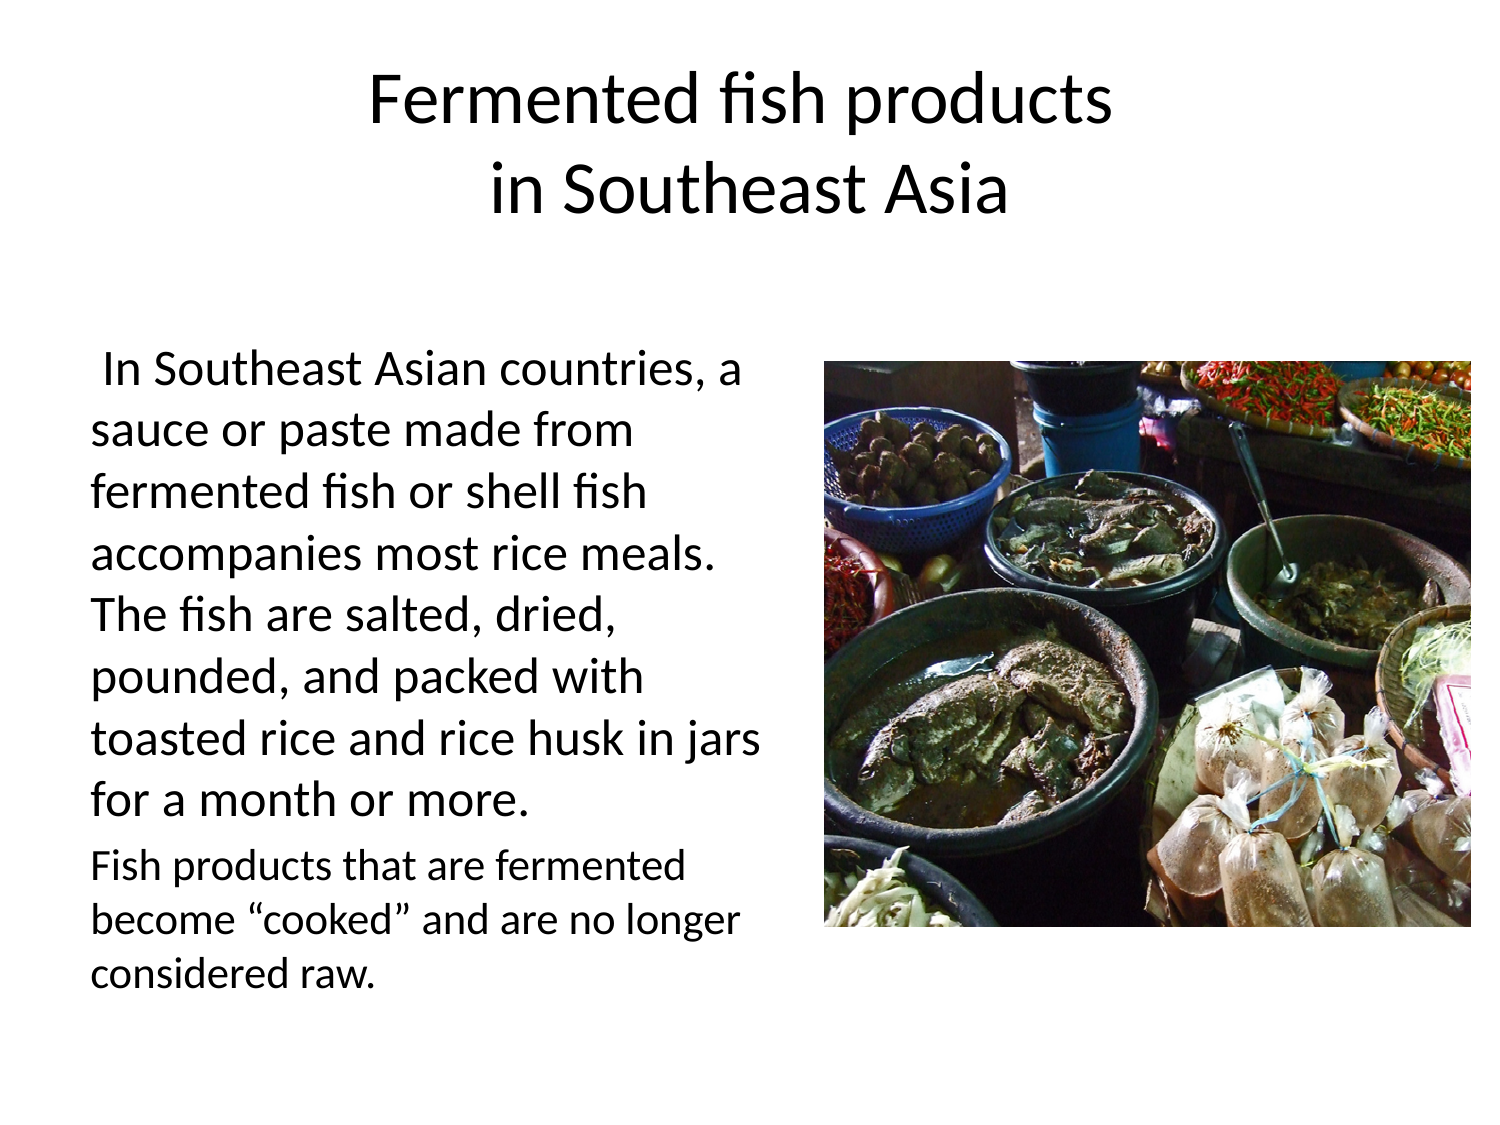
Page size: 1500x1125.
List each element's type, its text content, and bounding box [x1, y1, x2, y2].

picture [823, 361, 1471, 929]
title Fermented fish products in Southeast Asia [75, 45, 1425, 233]
list In Southeast Asian countries, a sauce or paste made from fermented fish or shell fish accompanies most rice meals. The fish are salted, dried, pounded, and packed with toasted rice and rice husk in jars for a month or more. Fish products that are fermented become “cooked” and are no longer considered raw. [75, 326, 817, 1005]
